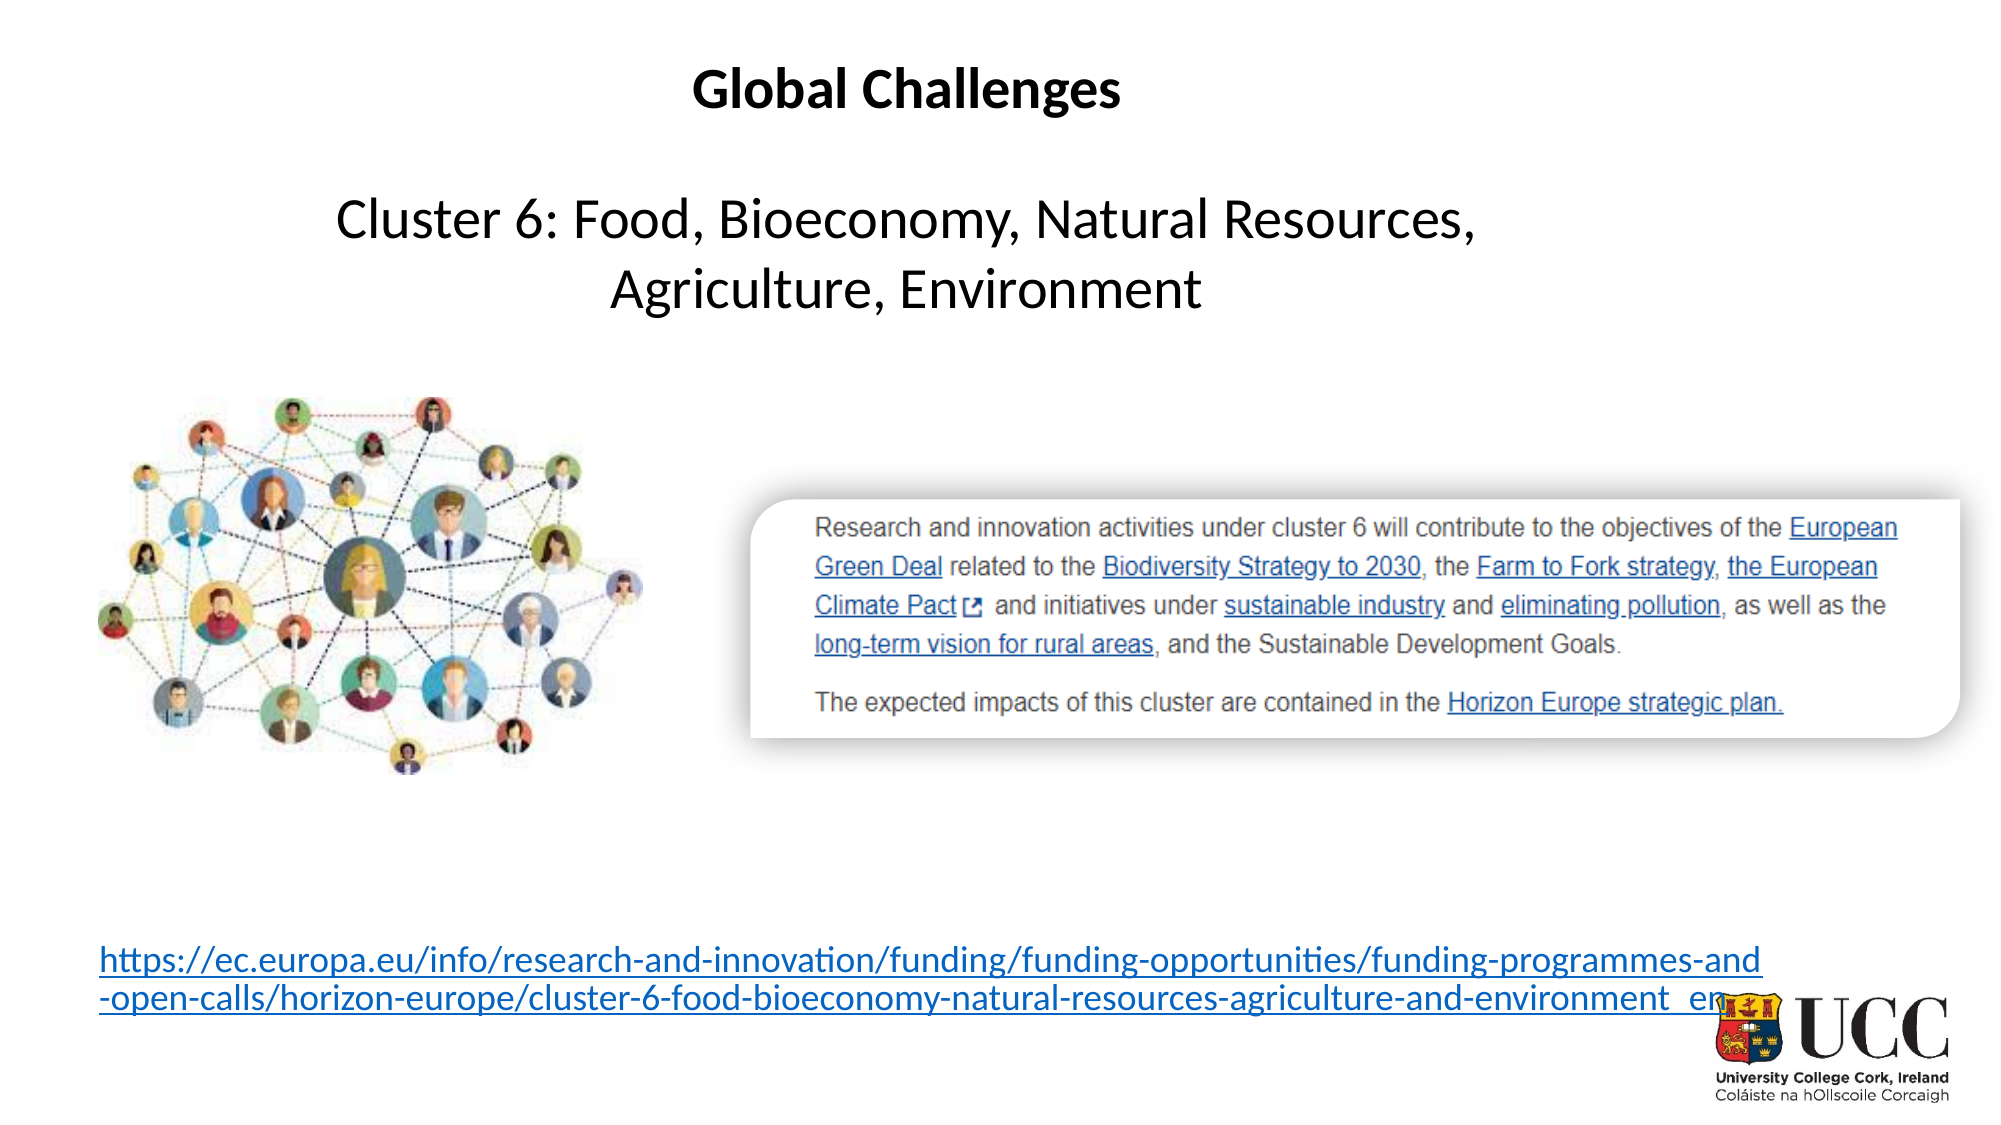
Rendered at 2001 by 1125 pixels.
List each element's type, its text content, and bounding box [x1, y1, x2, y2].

text_box Cluster 6: Food, Bioeconomy, Natural Resources, Agriculture, Environment [189, 172, 1625, 328]
picture [98, 397, 643, 775]
text_box https://ec.europa.eu/info/research-and-innovation/funding/funding-opportunities/funding-programmes-and-open-calls/horizon-europe/cluster-6-food-bioeconomy-natural-resources-agriculture-and-environment_en [84, 928, 1781, 1033]
picture [1713, 991, 1951, 1103]
text_box Global Challenges [519, 42, 1295, 128]
picture [757, 506, 1953, 731]
